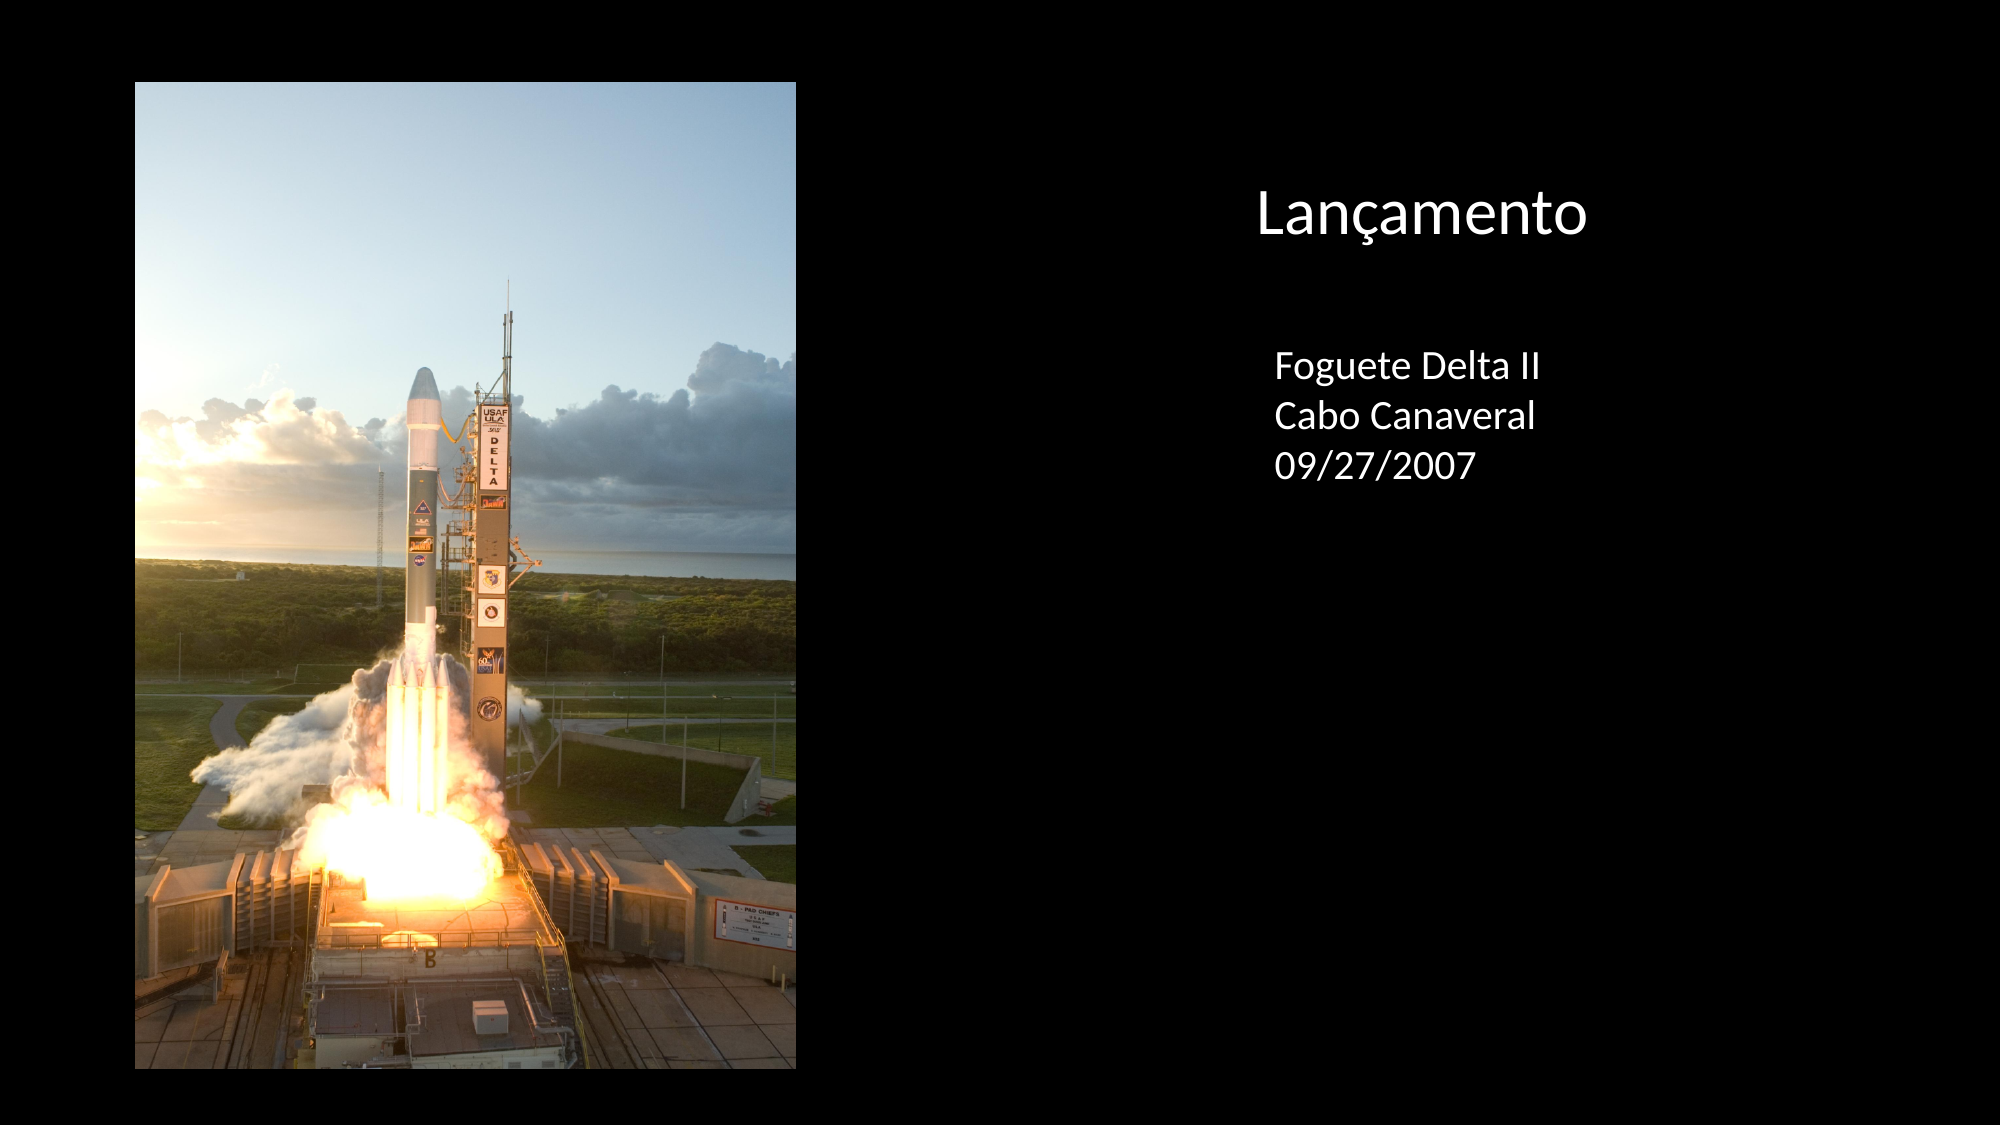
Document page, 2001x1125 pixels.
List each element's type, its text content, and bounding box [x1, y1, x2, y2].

text_box Foguete Delta II Cabo Canaveral 09/27/2007 [1259, 330, 1643, 540]
picture [135, 82, 796, 1069]
text_box Lançamento [1154, 160, 1691, 255]
